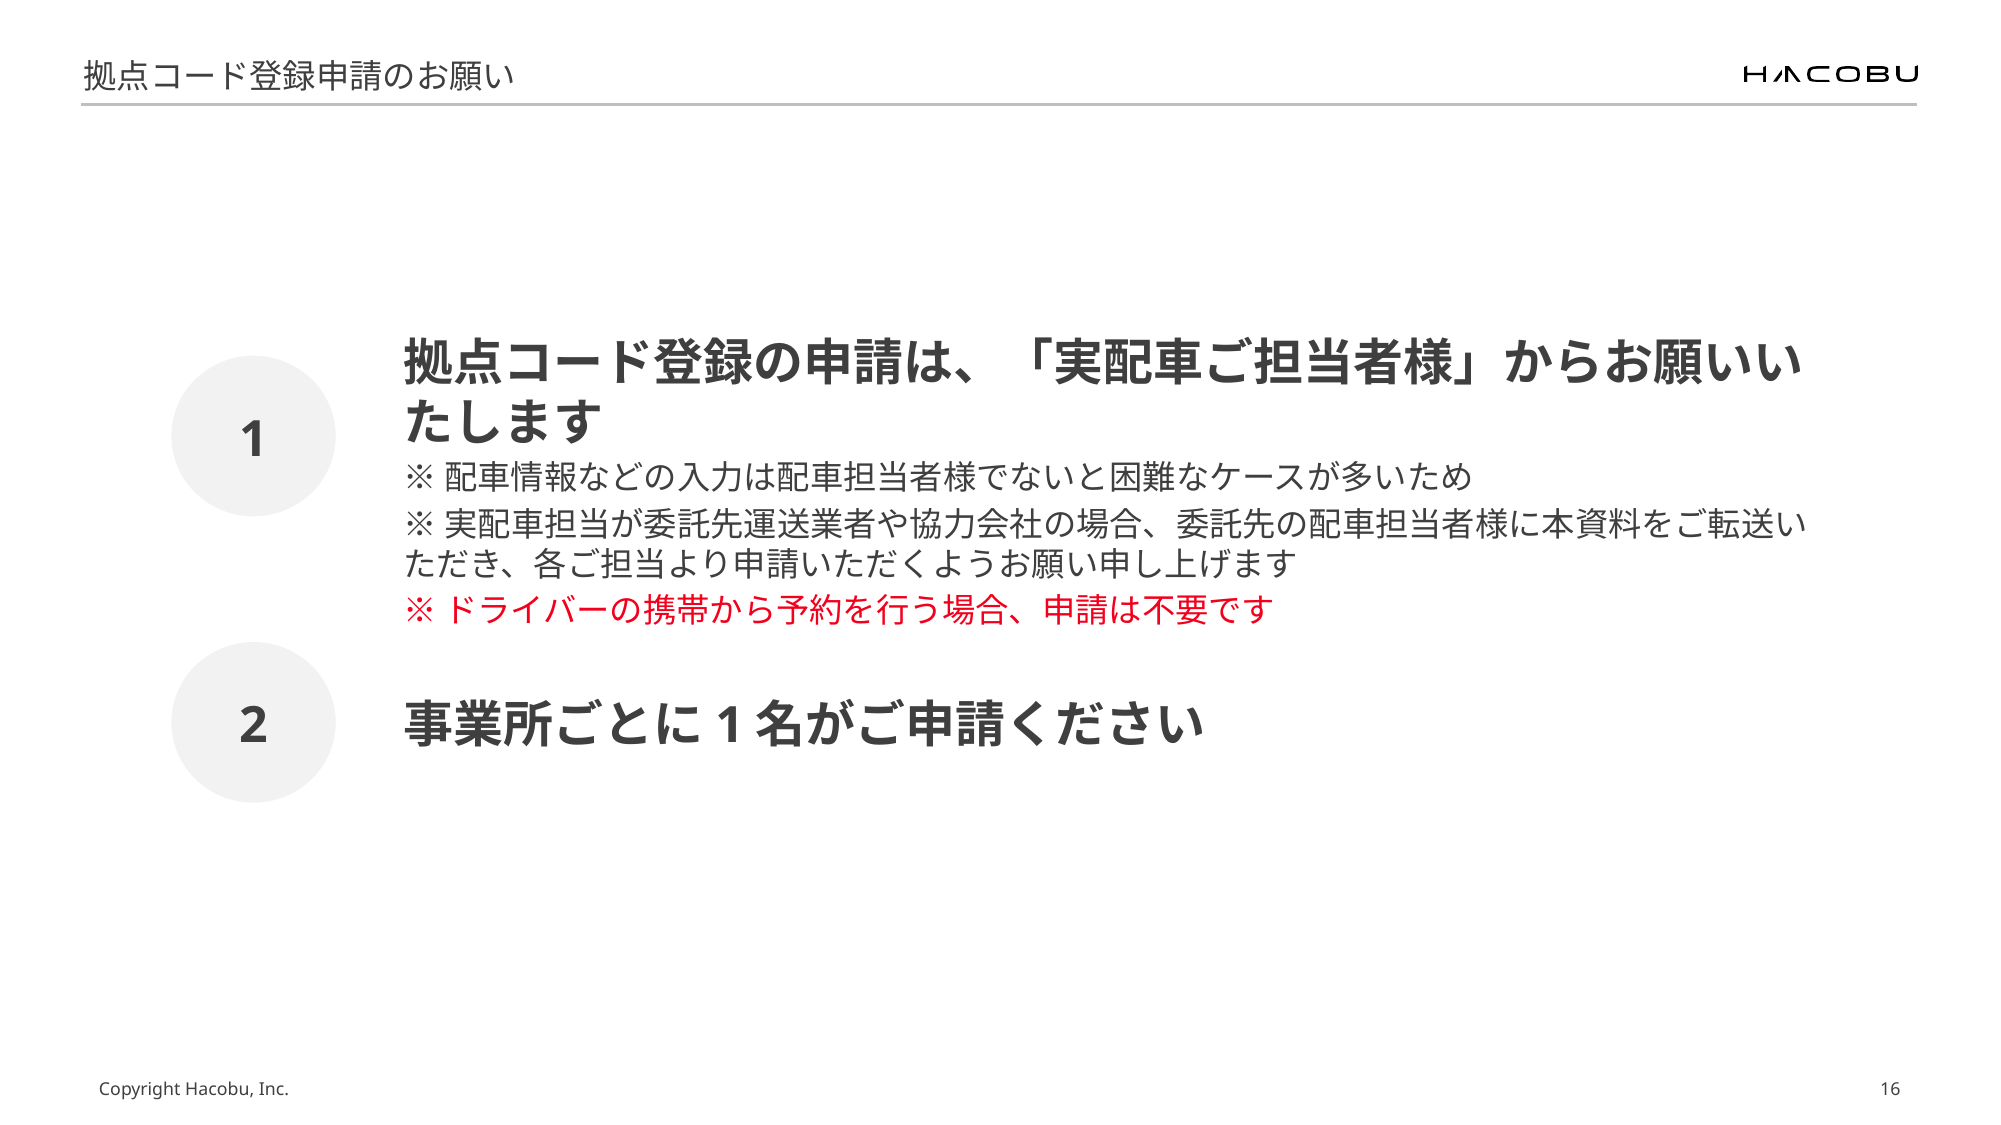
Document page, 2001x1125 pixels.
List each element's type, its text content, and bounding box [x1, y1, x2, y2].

picture [1744, 65, 1766, 82]
picture [1836, 66, 1860, 82]
text_box 事業所ごとに1名がご申請ください [388, 685, 1853, 761]
picture [1785, 66, 1801, 82]
text_box 拠点コード登録の申請は、「実配車ご担当者様」からお願いいたします ※配車情報などの入力は配車担当者様でないと困難なケースが多いため ※実配車担当が委託先運送業者や協力会社の場合、委託先の配車担当者様に本資料をご転送いただき、各ご担当より申請いただくようお願い申し上げます ※ドライバーの携帯から予約を行う場合、申請は不要です [388, 322, 1853, 637]
picture [1867, 66, 1889, 82]
title 拠点コード登録申請のお願い [83, 54, 1571, 101]
text_box 1 [170, 354, 337, 518]
text_box 2 [170, 641, 337, 804]
picture [1896, 65, 1918, 82]
picture [1807, 66, 1830, 82]
